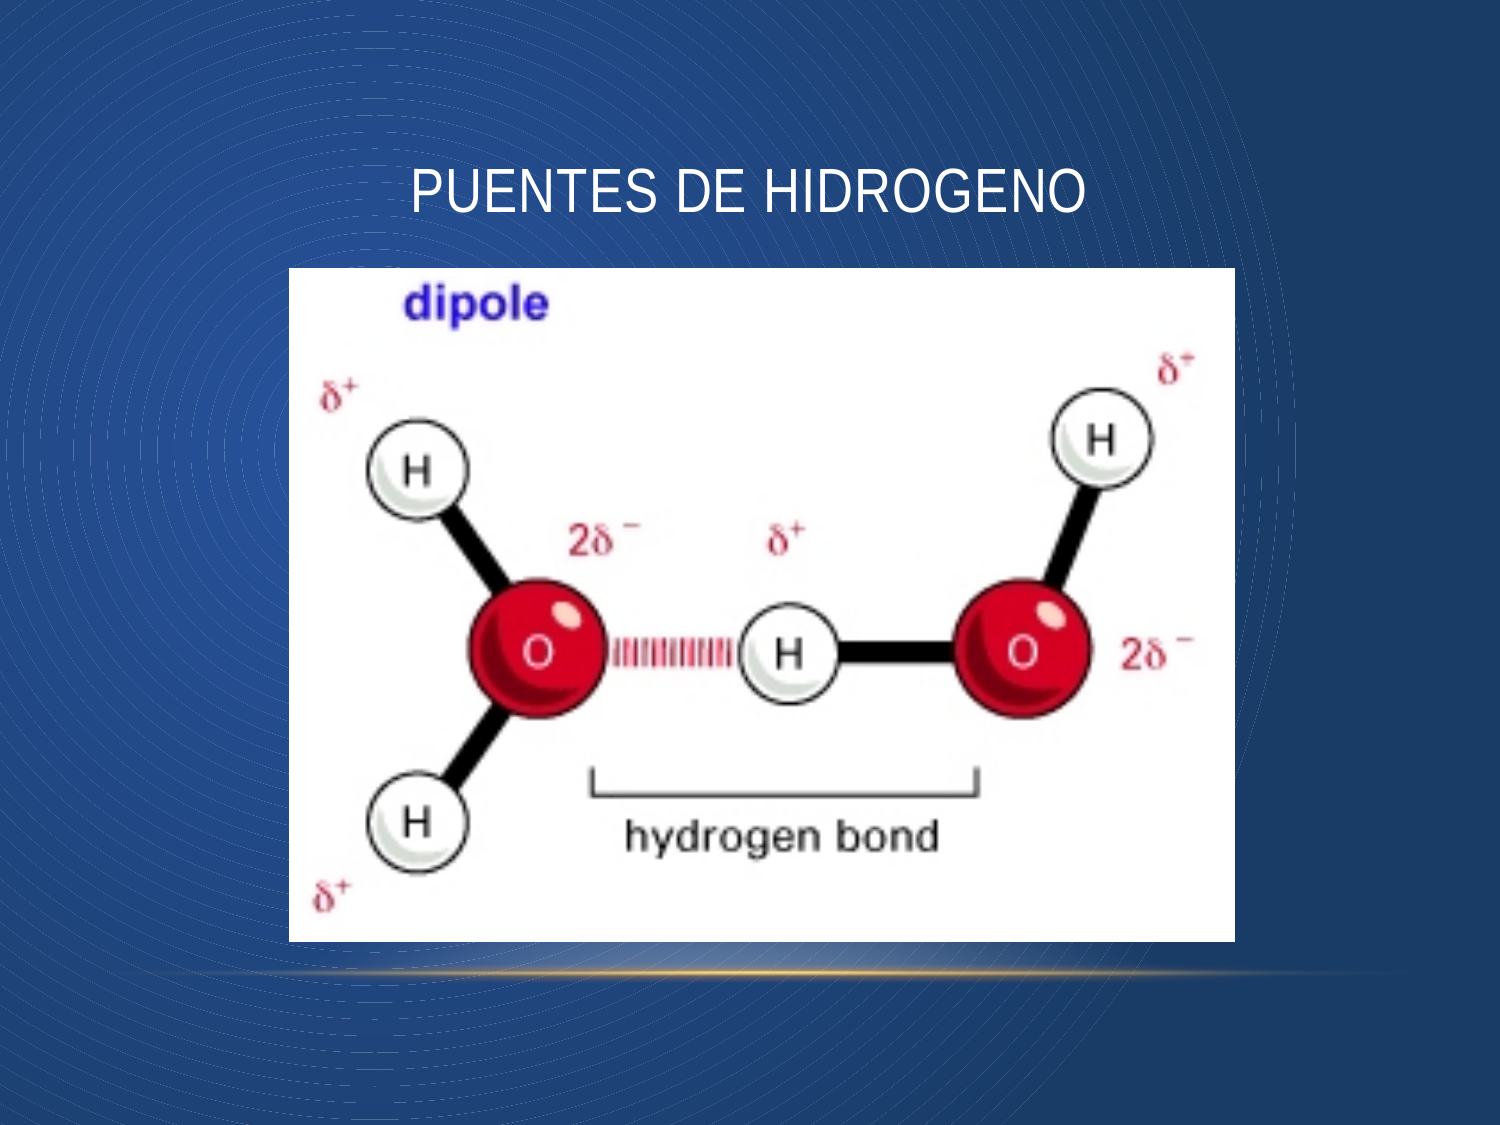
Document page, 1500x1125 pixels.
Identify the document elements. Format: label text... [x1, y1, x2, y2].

picture [0, 0, 1500, 1125]
title Puentes de Hidrogeno [99, 45, 1400, 233]
